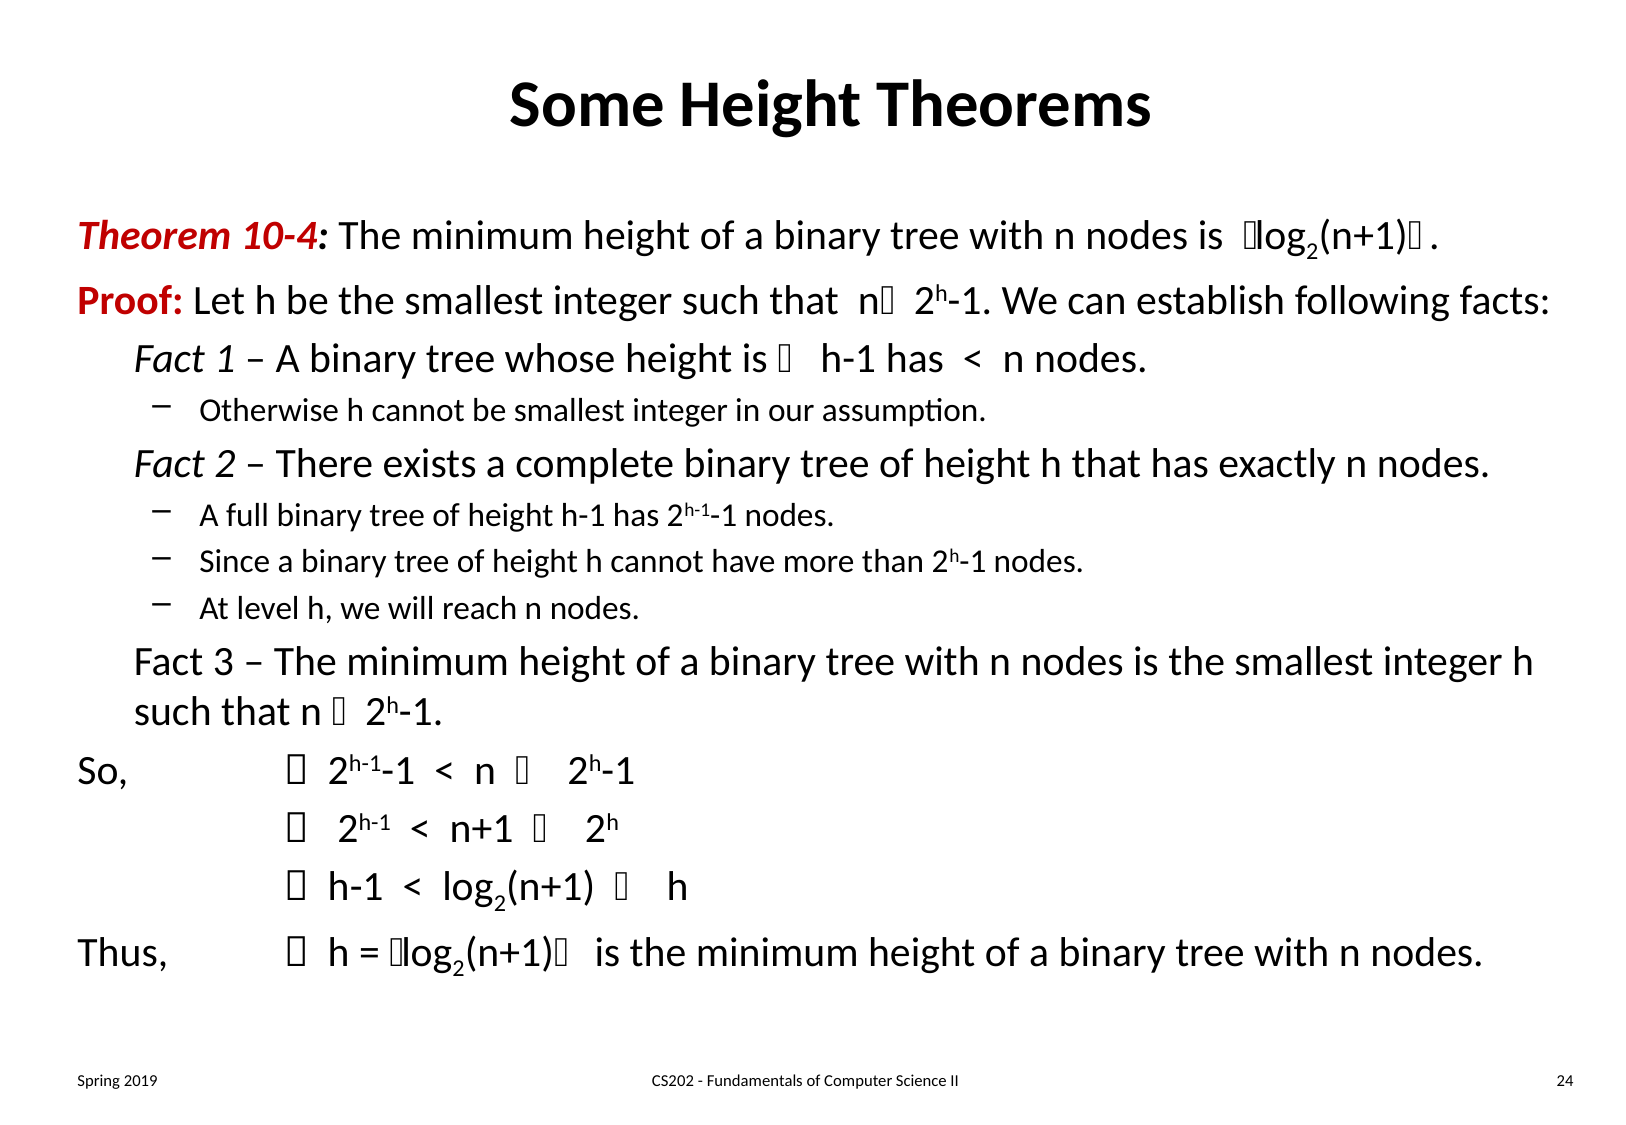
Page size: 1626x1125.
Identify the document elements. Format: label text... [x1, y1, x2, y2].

title Some Height Theorems [62, 24, 1600, 175]
list Theorem 10-4: The minimum height of a binary tree with n nodes is log2(n+1) . Proof: Let h be the smallest integer such that n2h-1. We can establish following facts: Fact 1 – A binary tree whose height is  h-1 has < n nodes. Otherwise h cannot be smallest integer in our assumption. Fact 2 – There exists a complete binary tree of height h that has exactly n nodes. A full binary tree of height h-1 has 2h-1-1 nodes. Since a binary tree of height h cannot have more than 2h-1 nodes. At level h, we will reach n nodes. Fact 3 – The minimum height of a binary tree with n nodes is the smallest integer h such that n 2h-1. So,  2h-1-1 < n  2h-1  2h-1 < n+1  2h  h-1 < log2(n+1)  h Thus,  h = log2(n+1) is the minimum height of a binary tree with n nodes. [62, 200, 1588, 1038]
footer CS202 - Fundamentals of Computer Science II [501, 1062, 1111, 1100]
slide_number Spring 2019 [62, 1062, 401, 1100]
slide_number 24 [1250, 1062, 1589, 1100]
